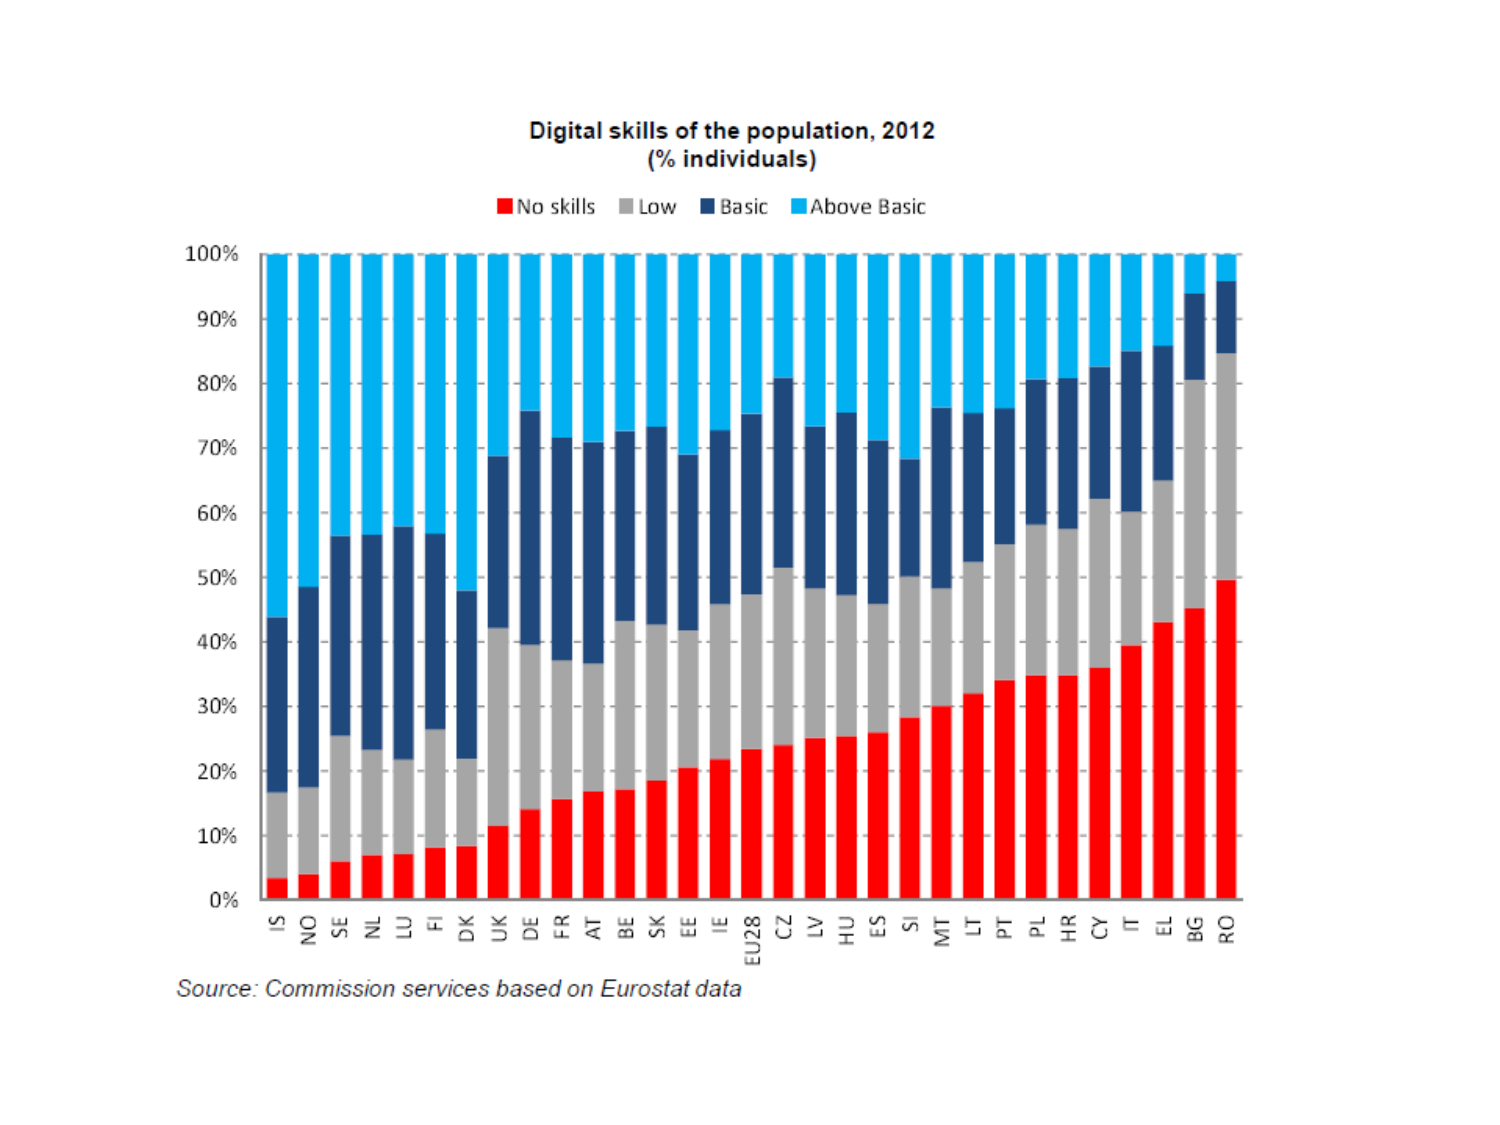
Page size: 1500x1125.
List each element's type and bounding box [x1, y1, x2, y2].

picture [169, 103, 1331, 1022]
